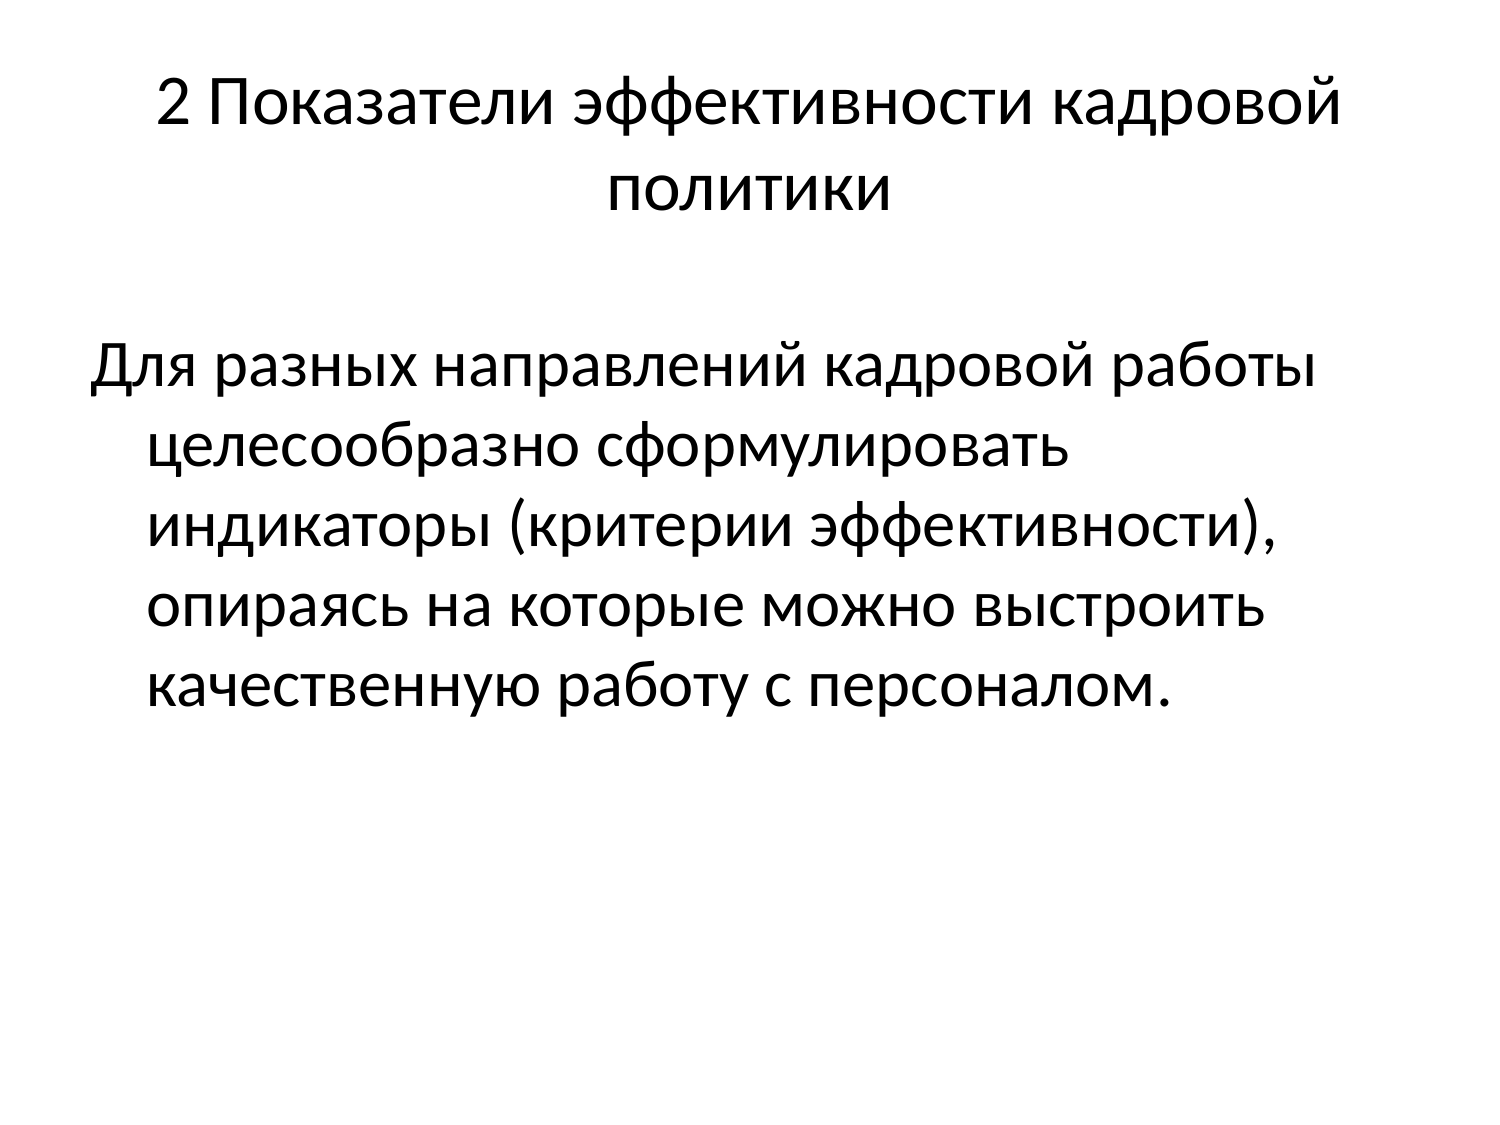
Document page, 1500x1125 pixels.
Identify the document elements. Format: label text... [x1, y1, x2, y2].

title 2 Показатели эффективности кадровой политики [75, 45, 1425, 233]
list Для разных направлений кадровой работы целесообразно сформулировать индикаторы (критерии эффективности), опираясь на которые можно выстроить качественную работу с персоналом. [75, 312, 1425, 1005]
